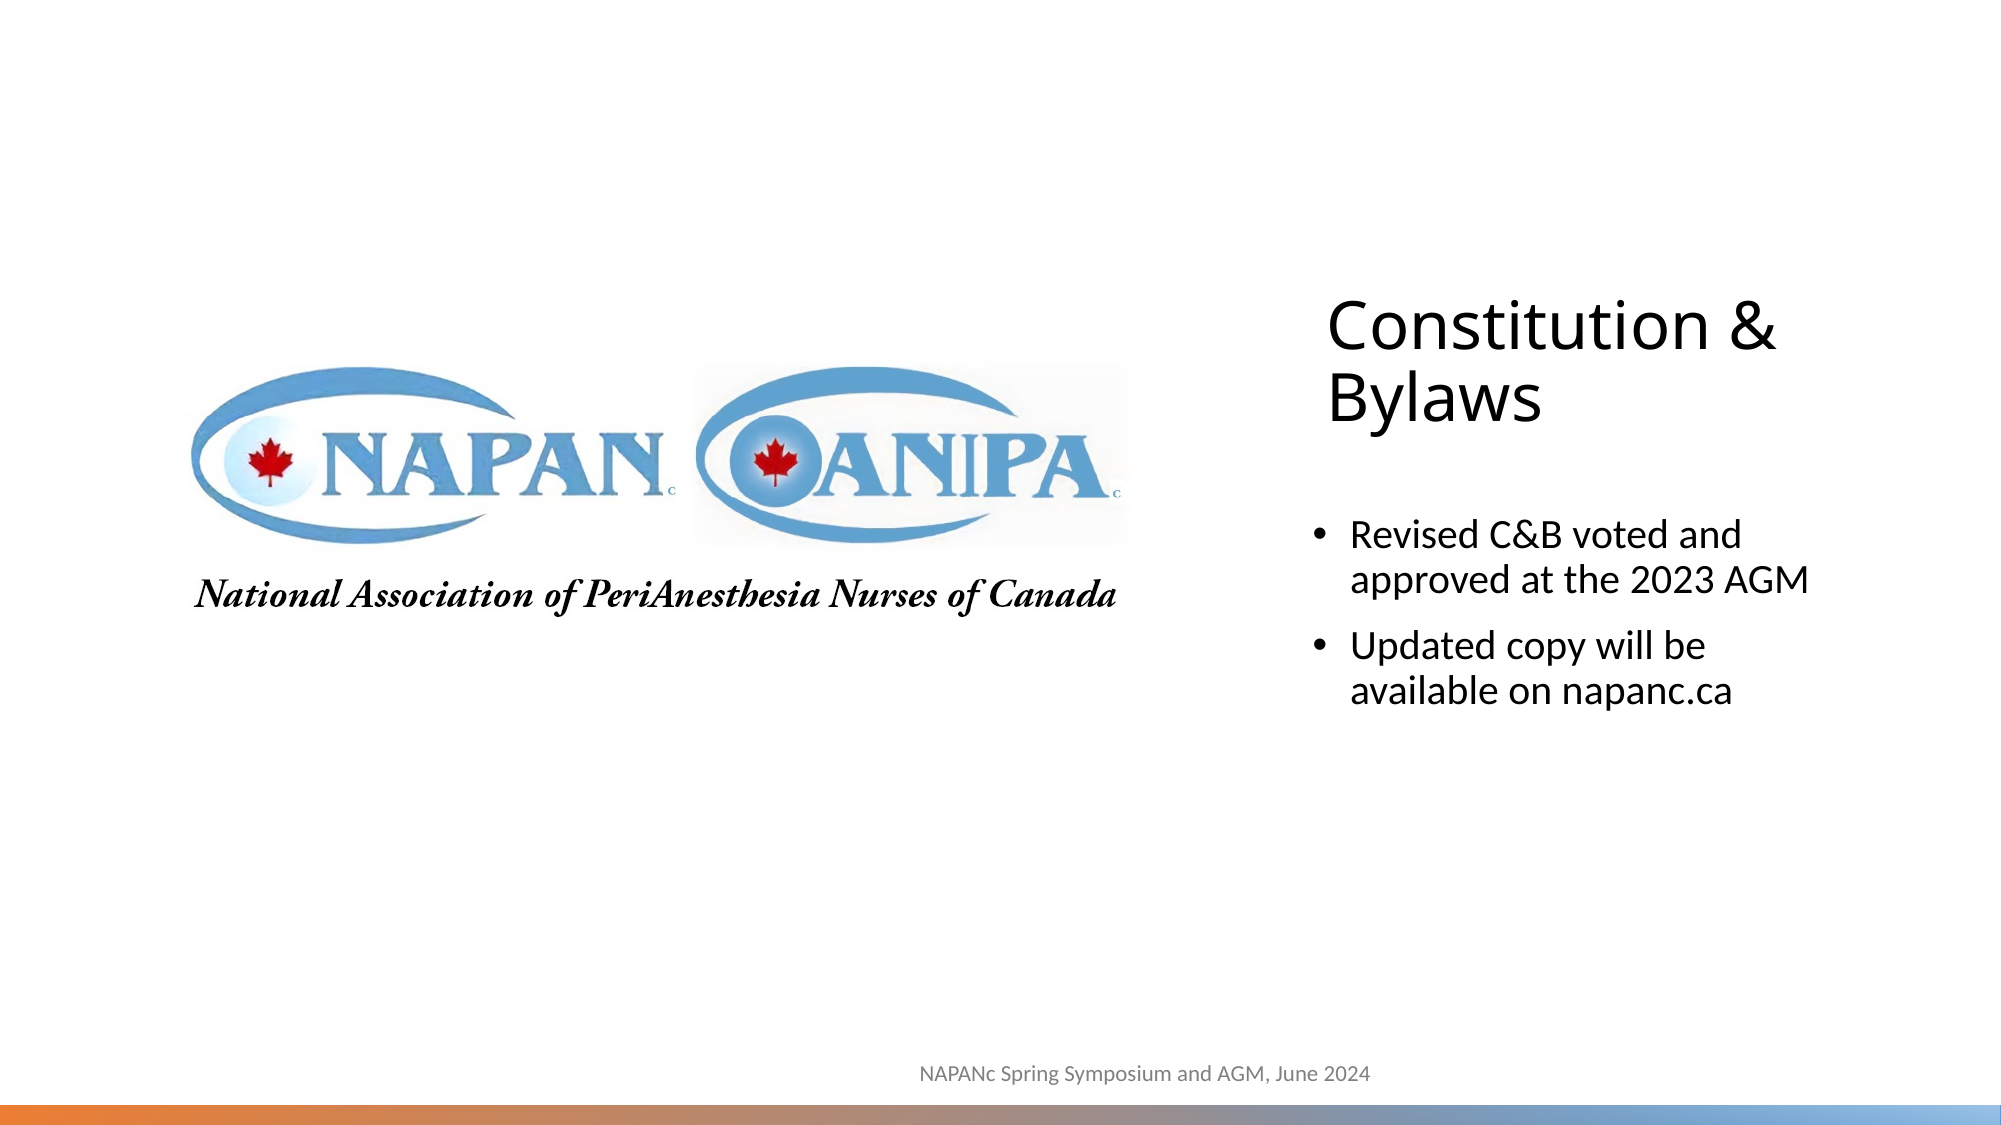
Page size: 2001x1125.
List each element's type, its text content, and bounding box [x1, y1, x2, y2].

list Revised C&B voted and approved at the 2023 AGM Updated copy will be available on napanc.ca [1297, 505, 1863, 982]
picture [123, 333, 1182, 662]
title Constitution & Bylaws [1311, 178, 1877, 444]
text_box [0, 1105, 2000, 1125]
footer NAPANc Spring Symposium and AGM, June 2024 [904, 1042, 1413, 1103]
